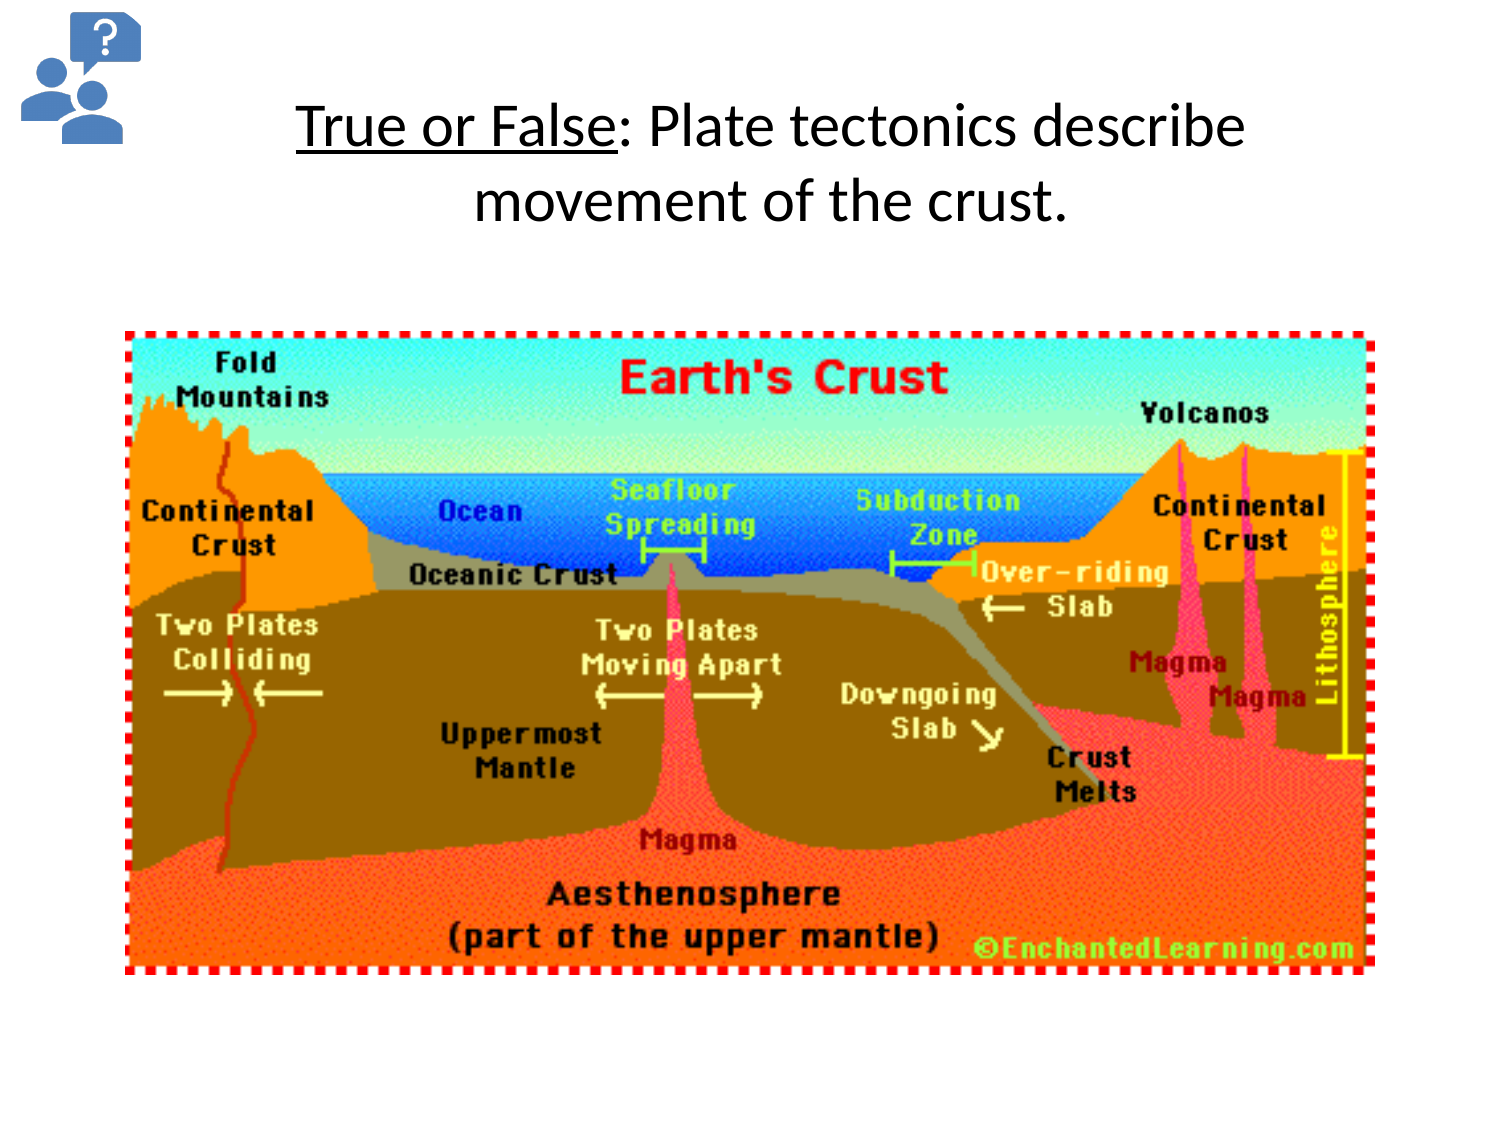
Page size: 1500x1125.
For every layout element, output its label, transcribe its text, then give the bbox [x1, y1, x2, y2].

text_box [0, 0, 162, 157]
text_box True or False: Plate tectonics describe movement of the crust. [161, 76, 1382, 242]
picture [125, 331, 1375, 975]
